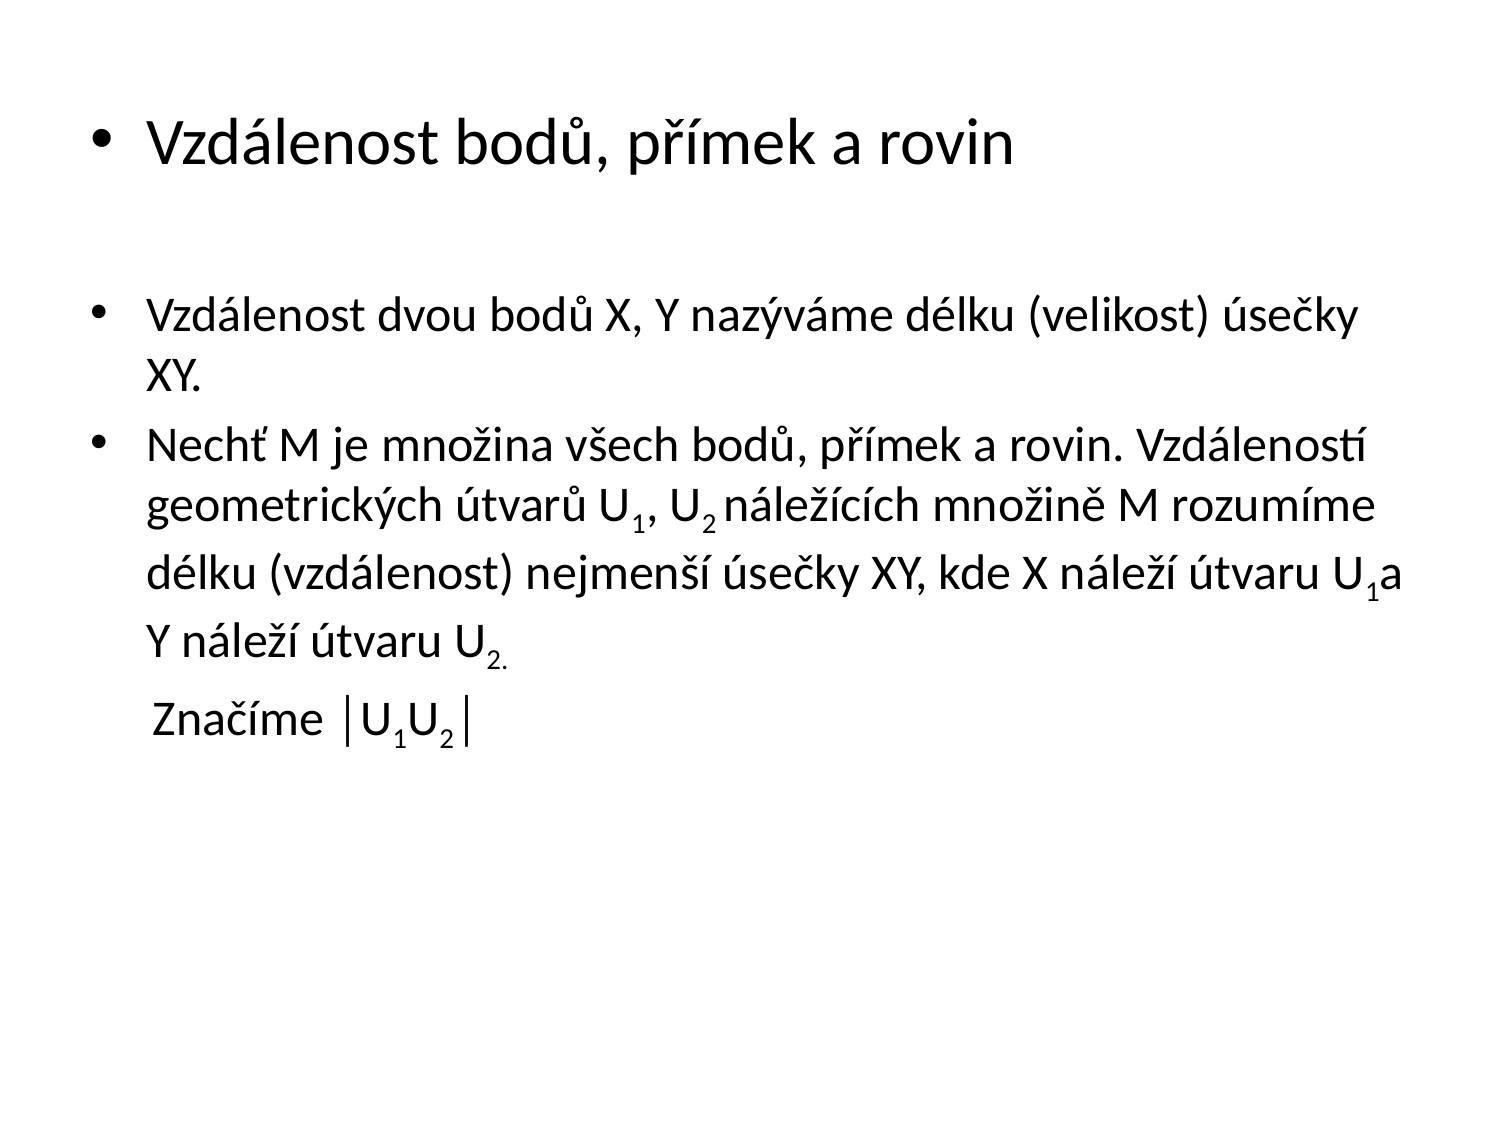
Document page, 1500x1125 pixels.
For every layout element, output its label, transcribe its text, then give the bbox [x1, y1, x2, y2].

list Vzdálenost bodů, přímek a rovin Vzdálenost dvou bodů X, Y nazýváme délku (velikost) úsečky XY. Nechť M je množina všech bodů, přímek a rovin. Vzdáleností geometrických útvarů U1, U2 náležících množině M rozumíme délku (vzdálenost) nejmenší úsečky XY, kde X náleží útvaru U1a Y náleží útvaru U2. Značíme │U1U2│ [75, 90, 1425, 1005]
